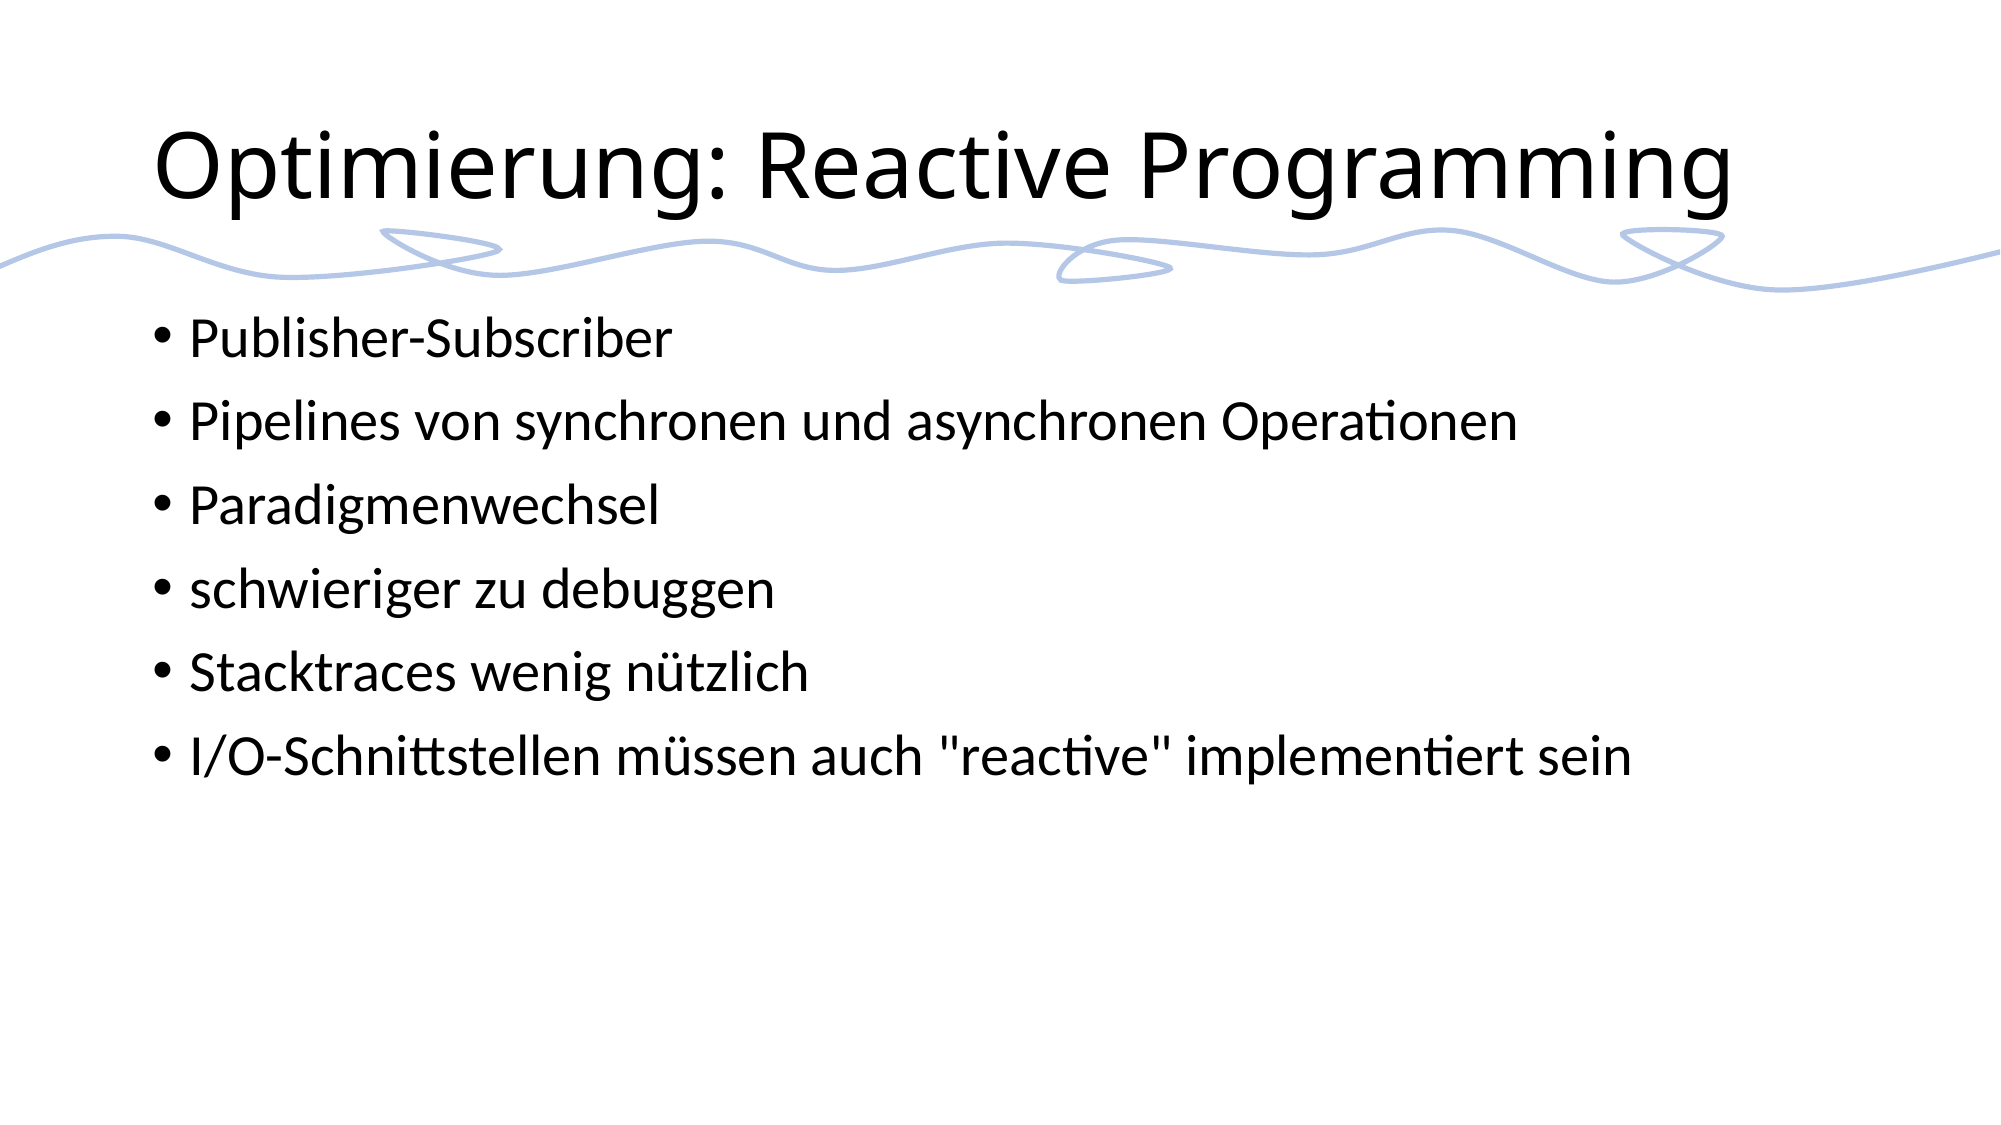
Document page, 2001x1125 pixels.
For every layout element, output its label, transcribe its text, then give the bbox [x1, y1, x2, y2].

list Publisher-Subscriber Pipelines von synchronen und asynchronen Operationen Paradigmenwechsel schwieriger zu debuggen Stacktraces wenig nützlich I/O-Schnittstellen müssen auch "reactive" implementiert sein [137, 299, 1863, 1014]
title Optimierung: Reactive Programming [137, 59, 1863, 278]
